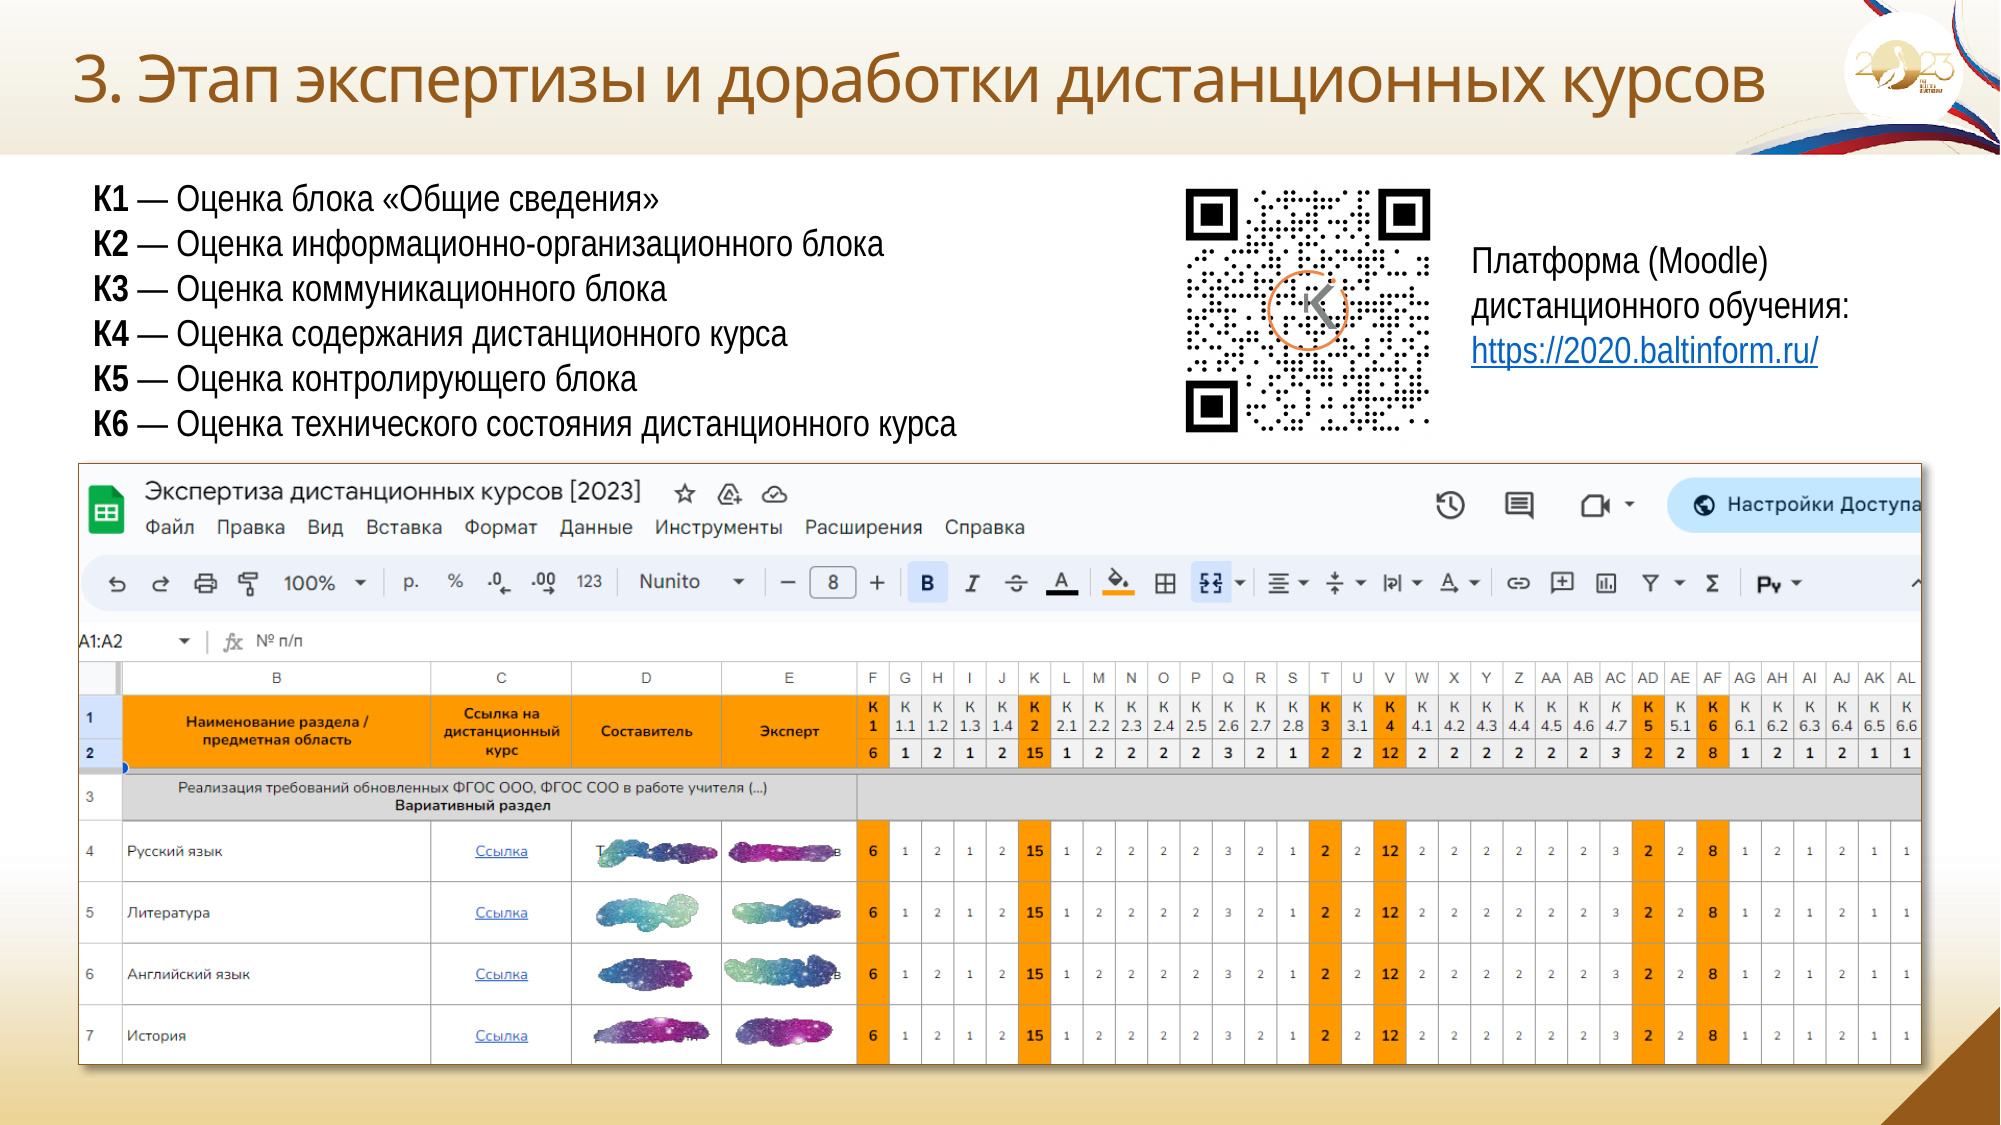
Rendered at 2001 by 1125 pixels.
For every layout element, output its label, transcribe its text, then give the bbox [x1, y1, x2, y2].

text_box Платформа (Moodle) дистанционного обучения: https://2020.baltinform.ru/ [1456, 228, 1872, 379]
picture [0, 462, 2000, 1125]
title 3. Этап экспертизы и доработки дистанционных курсов [57, 17, 1863, 146]
slide_number 5 [1550, 1057, 2000, 1118]
text_box К1 — Оценка блока «Общие сведения» К2 — Оценка информационно-организационного блока К3 — Оценка коммуникационного блока К4 — Оценка содержания дистанционного курса К5 — Оценка контролирующего блока К6 — Оценка технического состояния дистанционного курса [78, 166, 1884, 452]
picture [0, 0, 2000, 156]
picture [1171, 173, 1445, 447]
